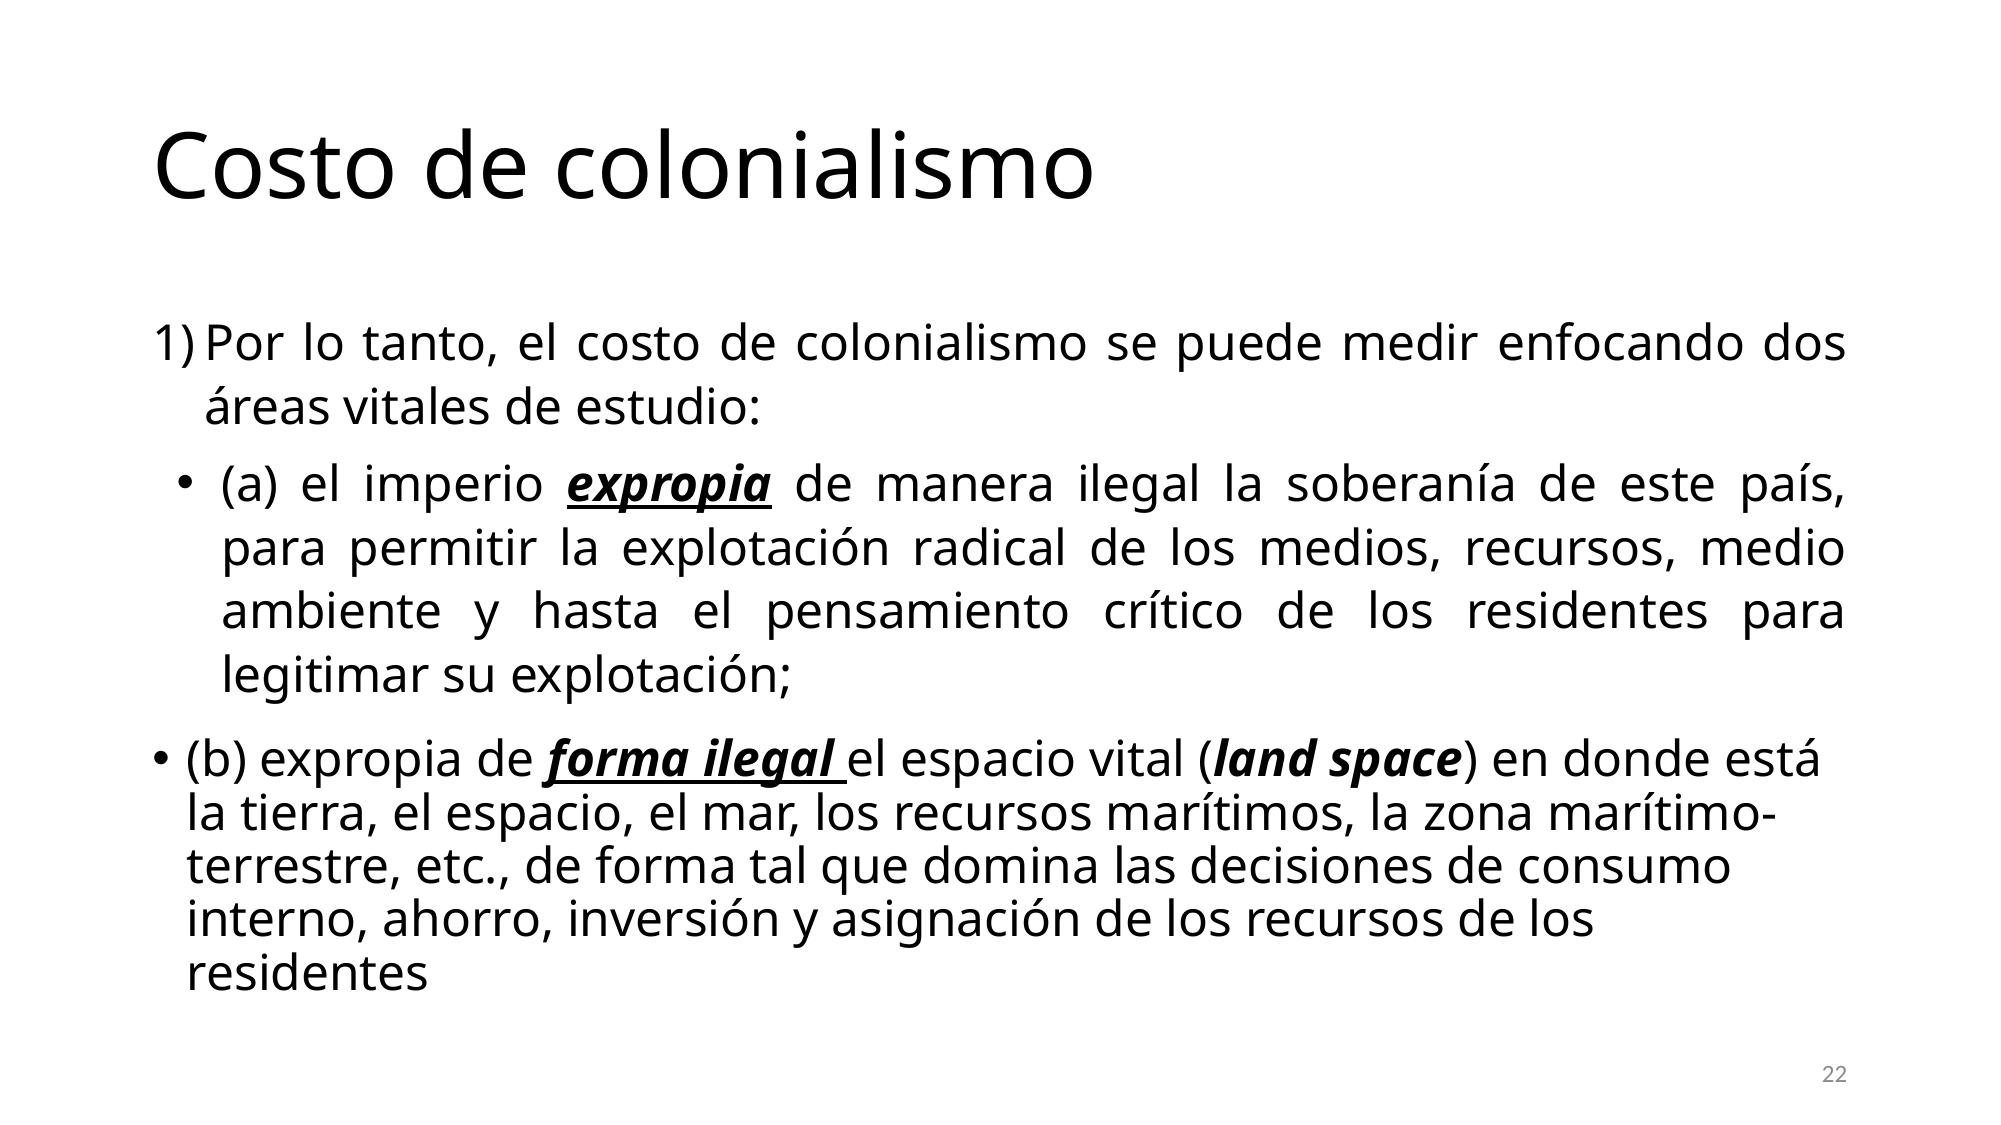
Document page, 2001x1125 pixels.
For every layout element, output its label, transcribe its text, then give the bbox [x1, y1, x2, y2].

slide_number 22 [1412, 1042, 1863, 1103]
list Por lo tanto, el costo de colonialismo se puede medir enfocando dos áreas vitales de estudio: (a) el imperio expropia de manera ilegal la soberanía de este país, para permitir la explotación radical de los medios, recursos, medio ambiente y hasta el pensamiento crítico de los residentes para legitimar su explotación; (b) expropia de forma ilegal el espacio vital (land space) en donde está la tierra, el espacio, el mar, los recursos marítimos, la zona marítimo-terrestre, etc., de forma tal que domina las decisiones de consumo interno, ahorro, inversión y asignación de los recursos de los residentes [137, 299, 1863, 1014]
title Costo de colonialismo [137, 59, 1863, 278]
